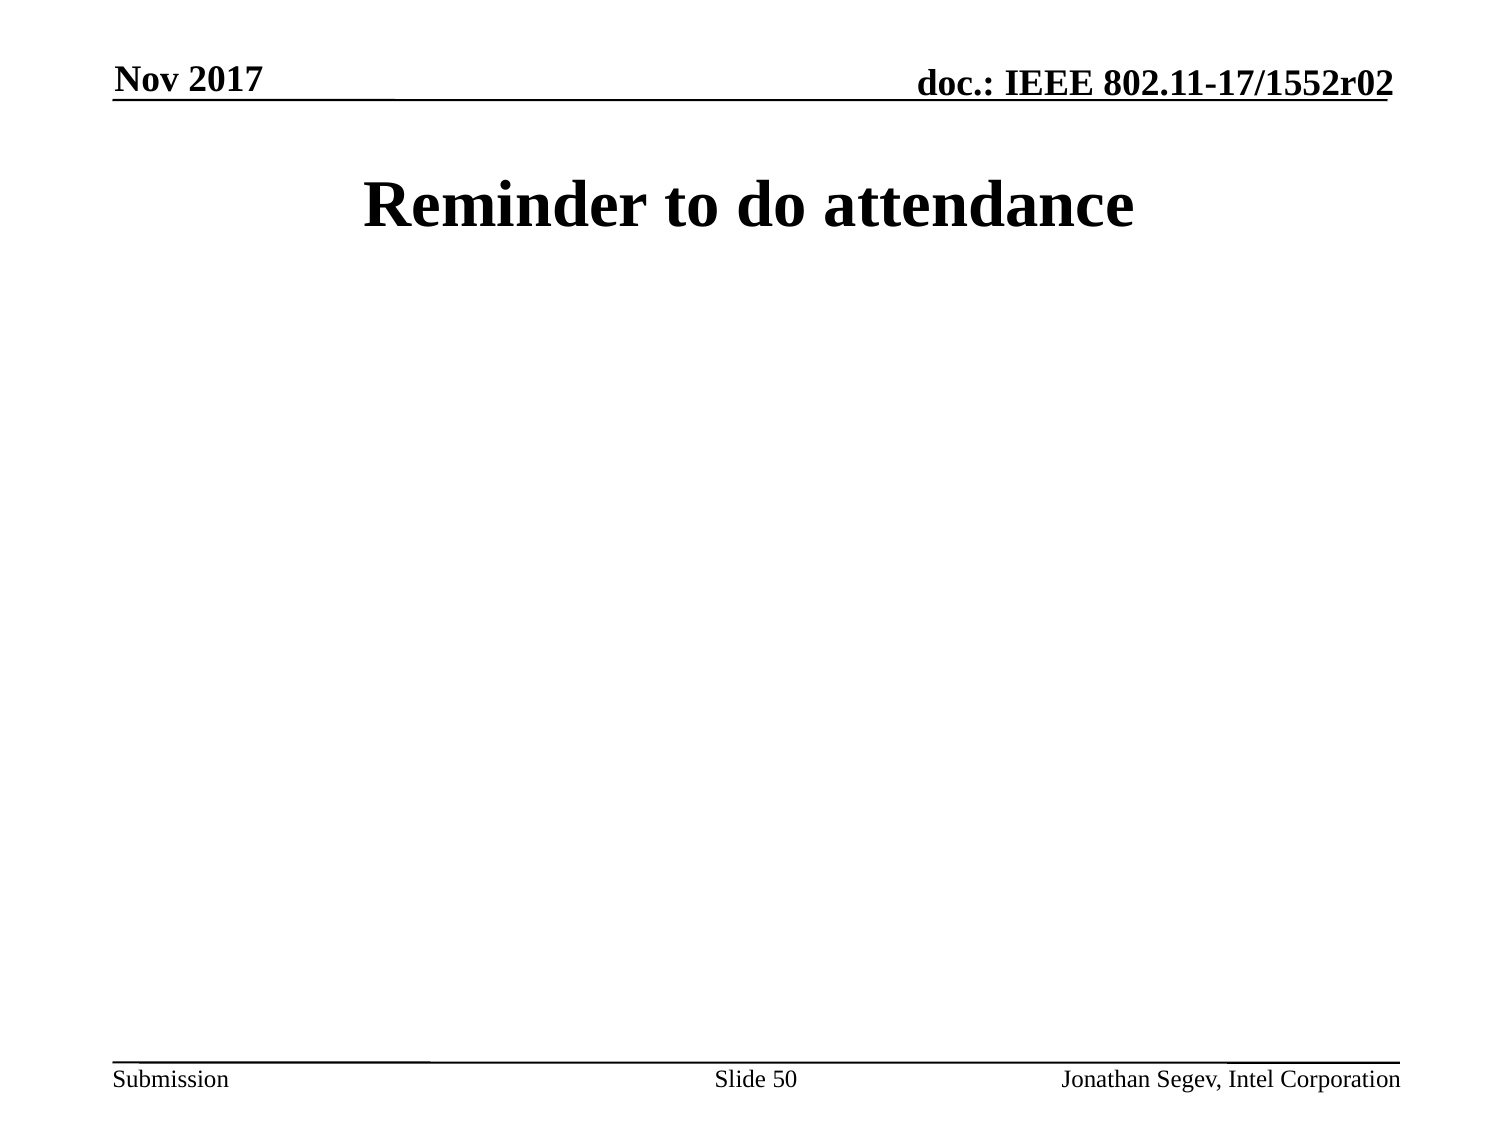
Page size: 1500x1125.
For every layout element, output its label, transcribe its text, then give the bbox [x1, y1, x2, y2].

footer Jonathan Segev, Intel Corporation [878, 1061, 1402, 1093]
slide_number Slide 50 [712, 1061, 800, 1123]
title Reminder to do attendance [112, 112, 1388, 288]
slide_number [114, 54, 423, 100]
